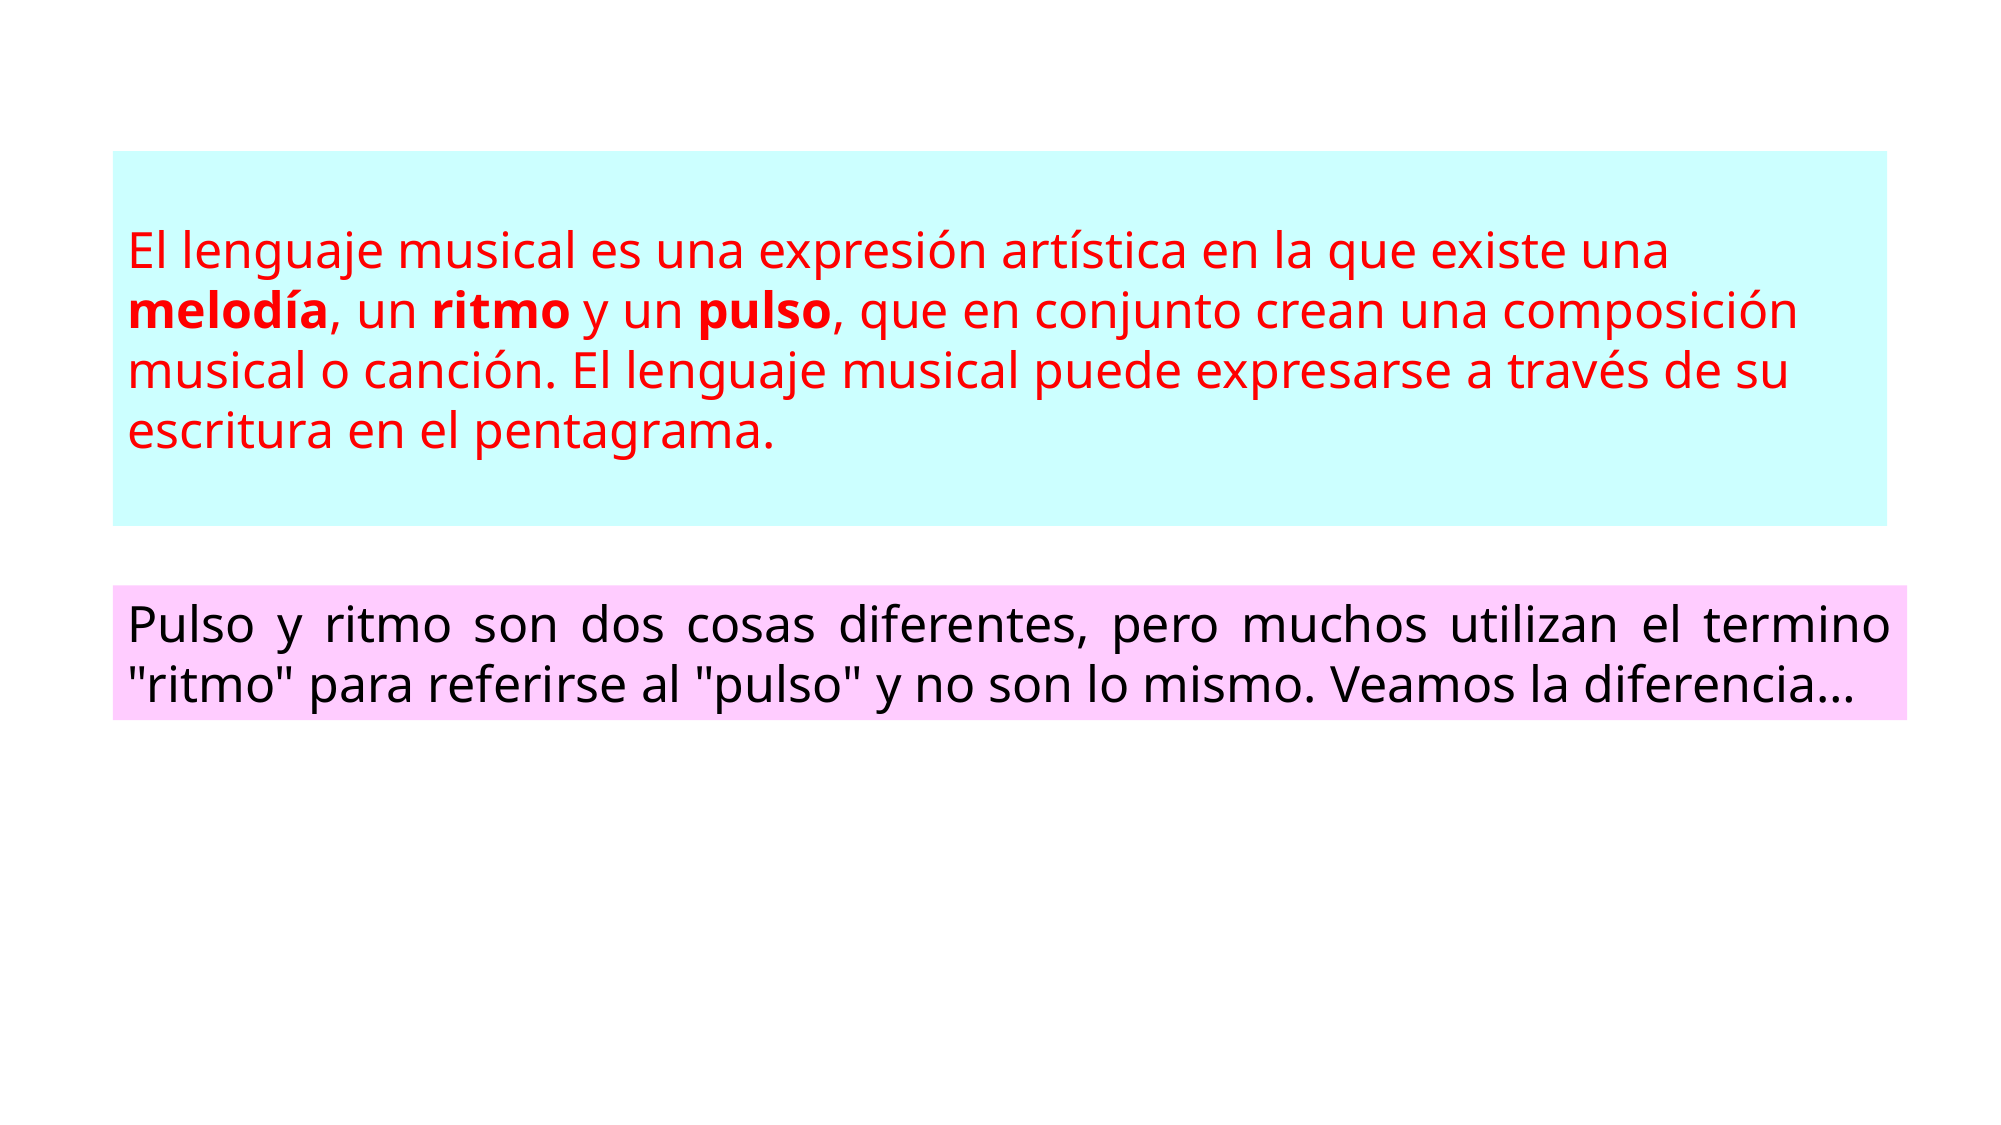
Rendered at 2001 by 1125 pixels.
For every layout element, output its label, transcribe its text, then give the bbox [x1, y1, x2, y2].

text_box El lenguaje musical es una expresión artística en la que existe una melodía, un ritmo y un pulso, que en conjunto crean una composición musical o canción. El lenguaje musical puede expresarse a través de su escritura en el pentagrama. [112, 151, 1888, 526]
text_box Pulso y ritmo son dos cosas diferentes, pero muchos utilizan el termino "ritmo" para referirse al "pulso" y no son lo mismo. Veamos la diferencia… [112, 585, 1908, 721]
